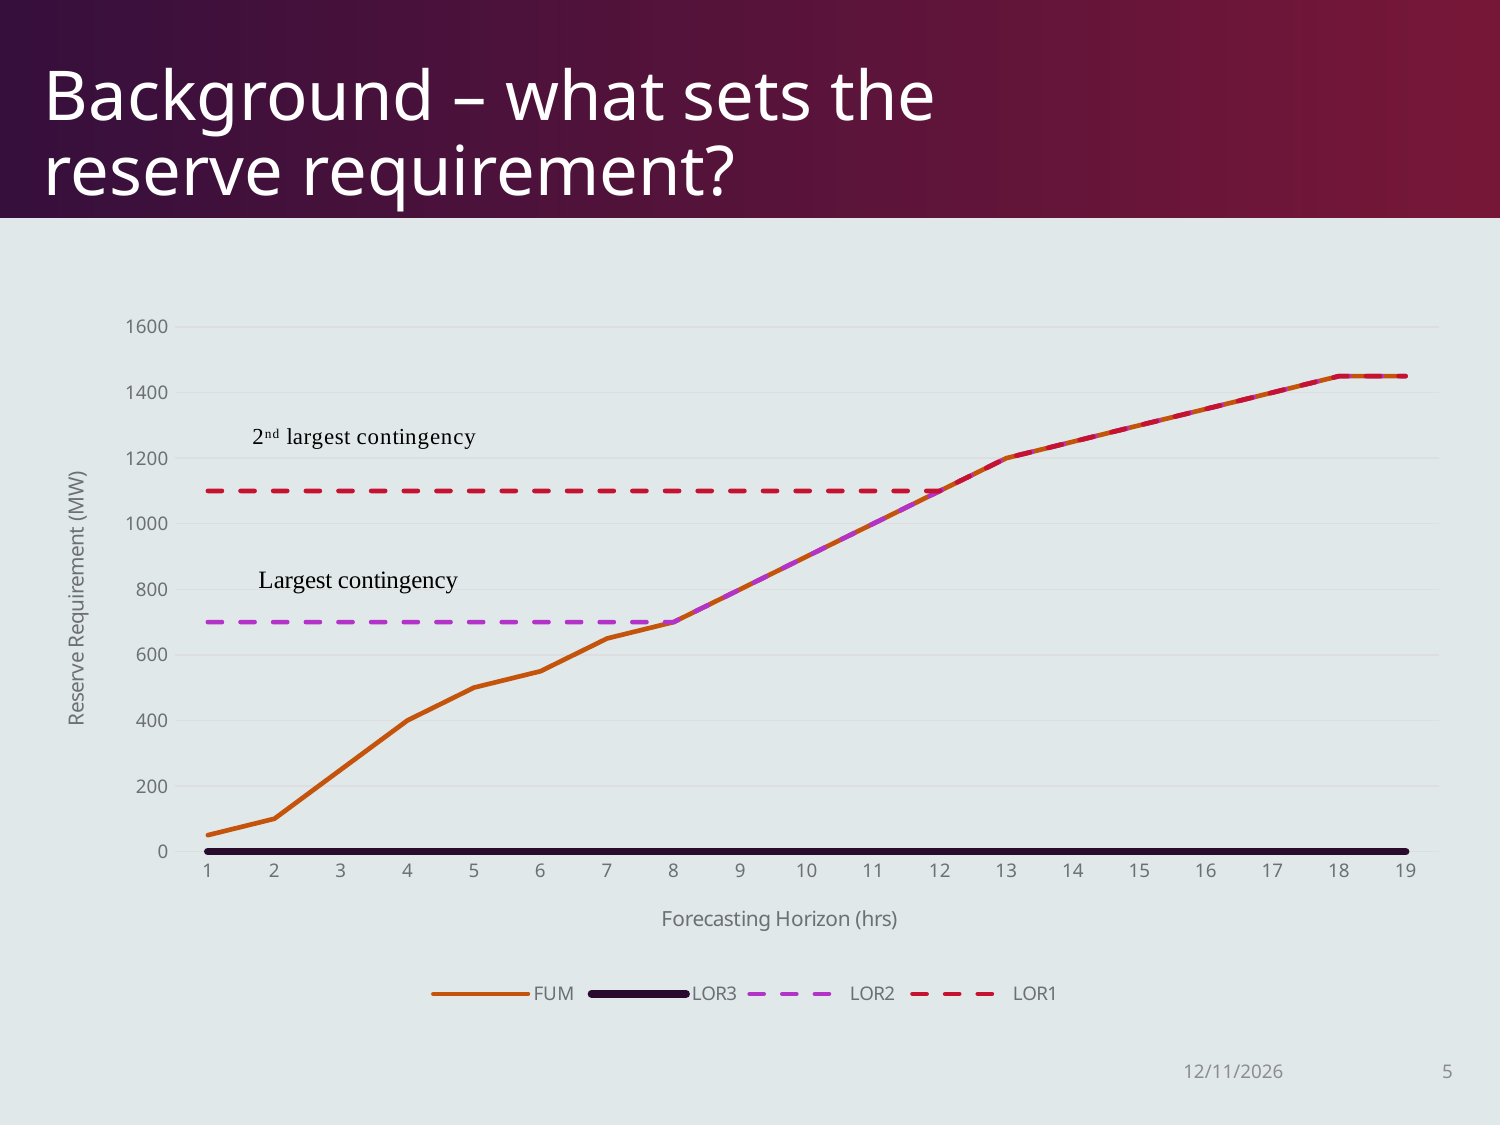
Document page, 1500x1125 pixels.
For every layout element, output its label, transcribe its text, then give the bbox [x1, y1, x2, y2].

title Background – what sets the reserve requirement? [28, 22, 1137, 218]
chart [28, 299, 1468, 1014]
slide_number 5 [1396, 1042, 1468, 1103]
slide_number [1168, 1042, 1382, 1103]
